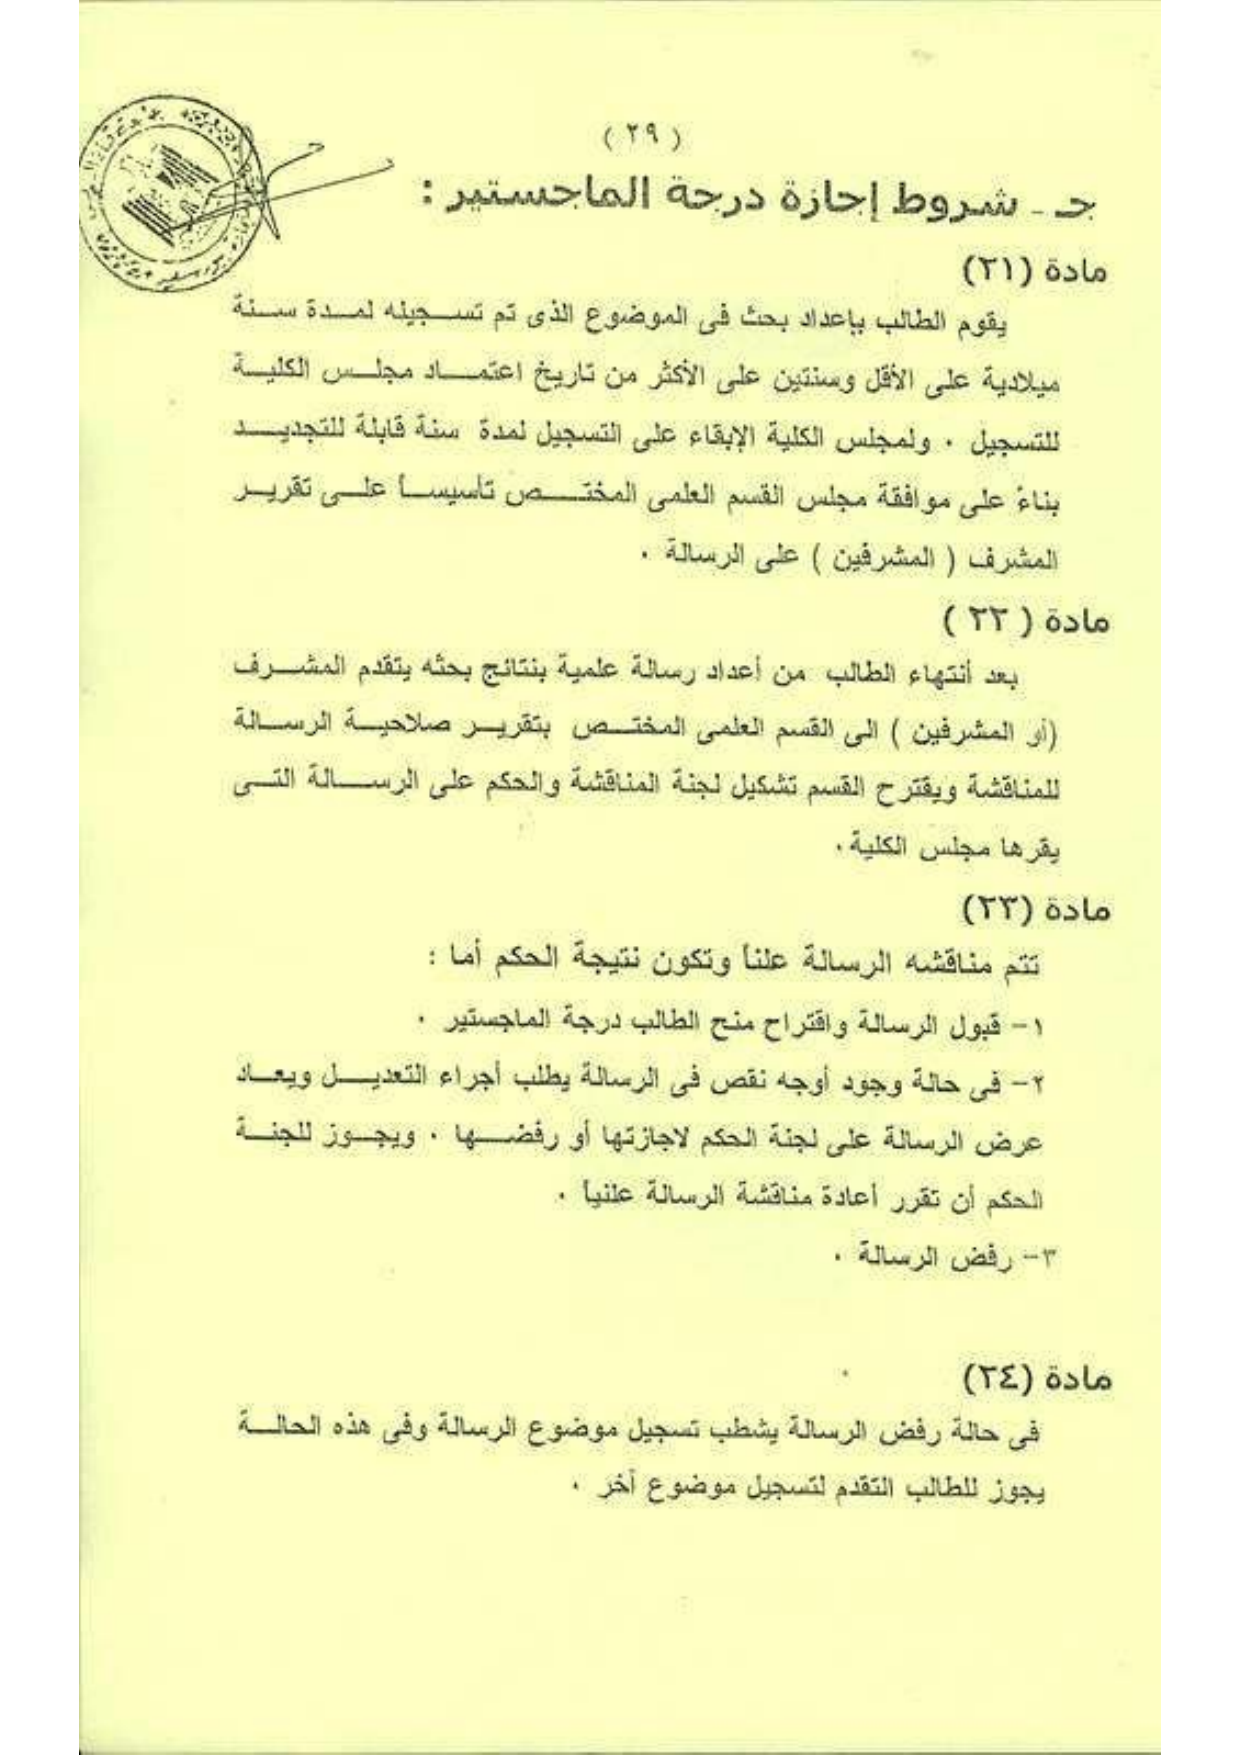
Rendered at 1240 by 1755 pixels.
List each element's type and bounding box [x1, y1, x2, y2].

picture [79, 0, 1161, 1755]
